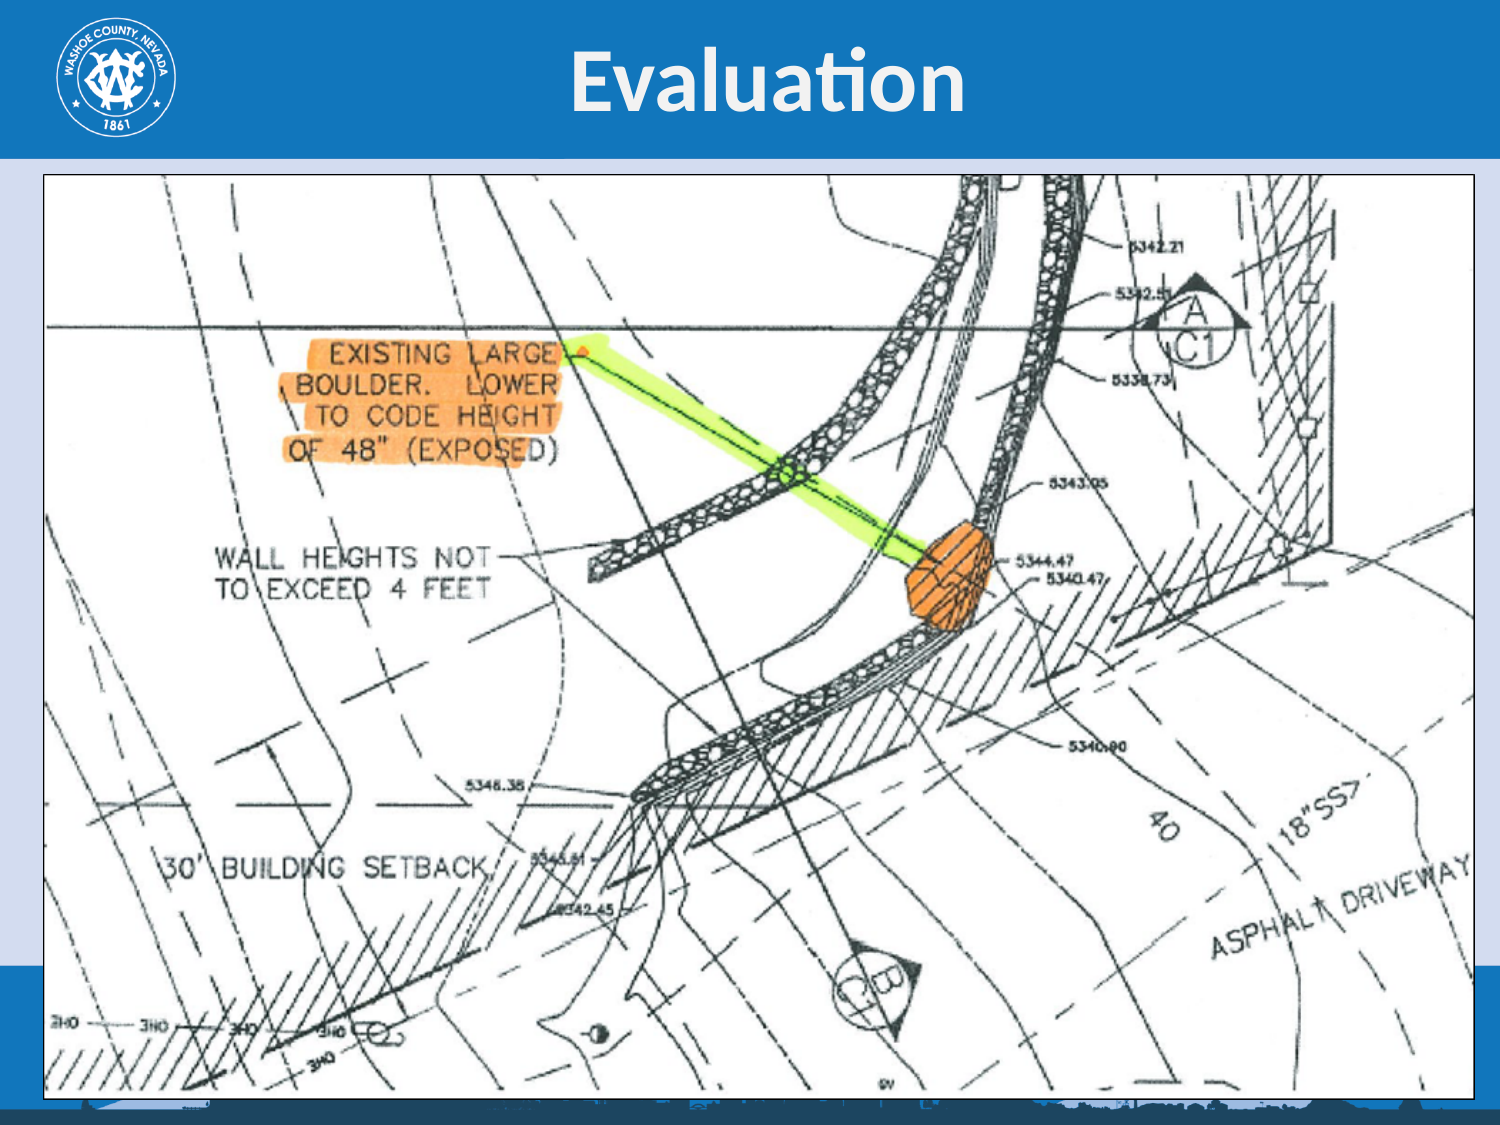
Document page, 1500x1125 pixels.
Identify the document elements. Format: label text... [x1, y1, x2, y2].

picture [0, 0, 1500, 1125]
title Evaluation [200, 12, 1338, 143]
